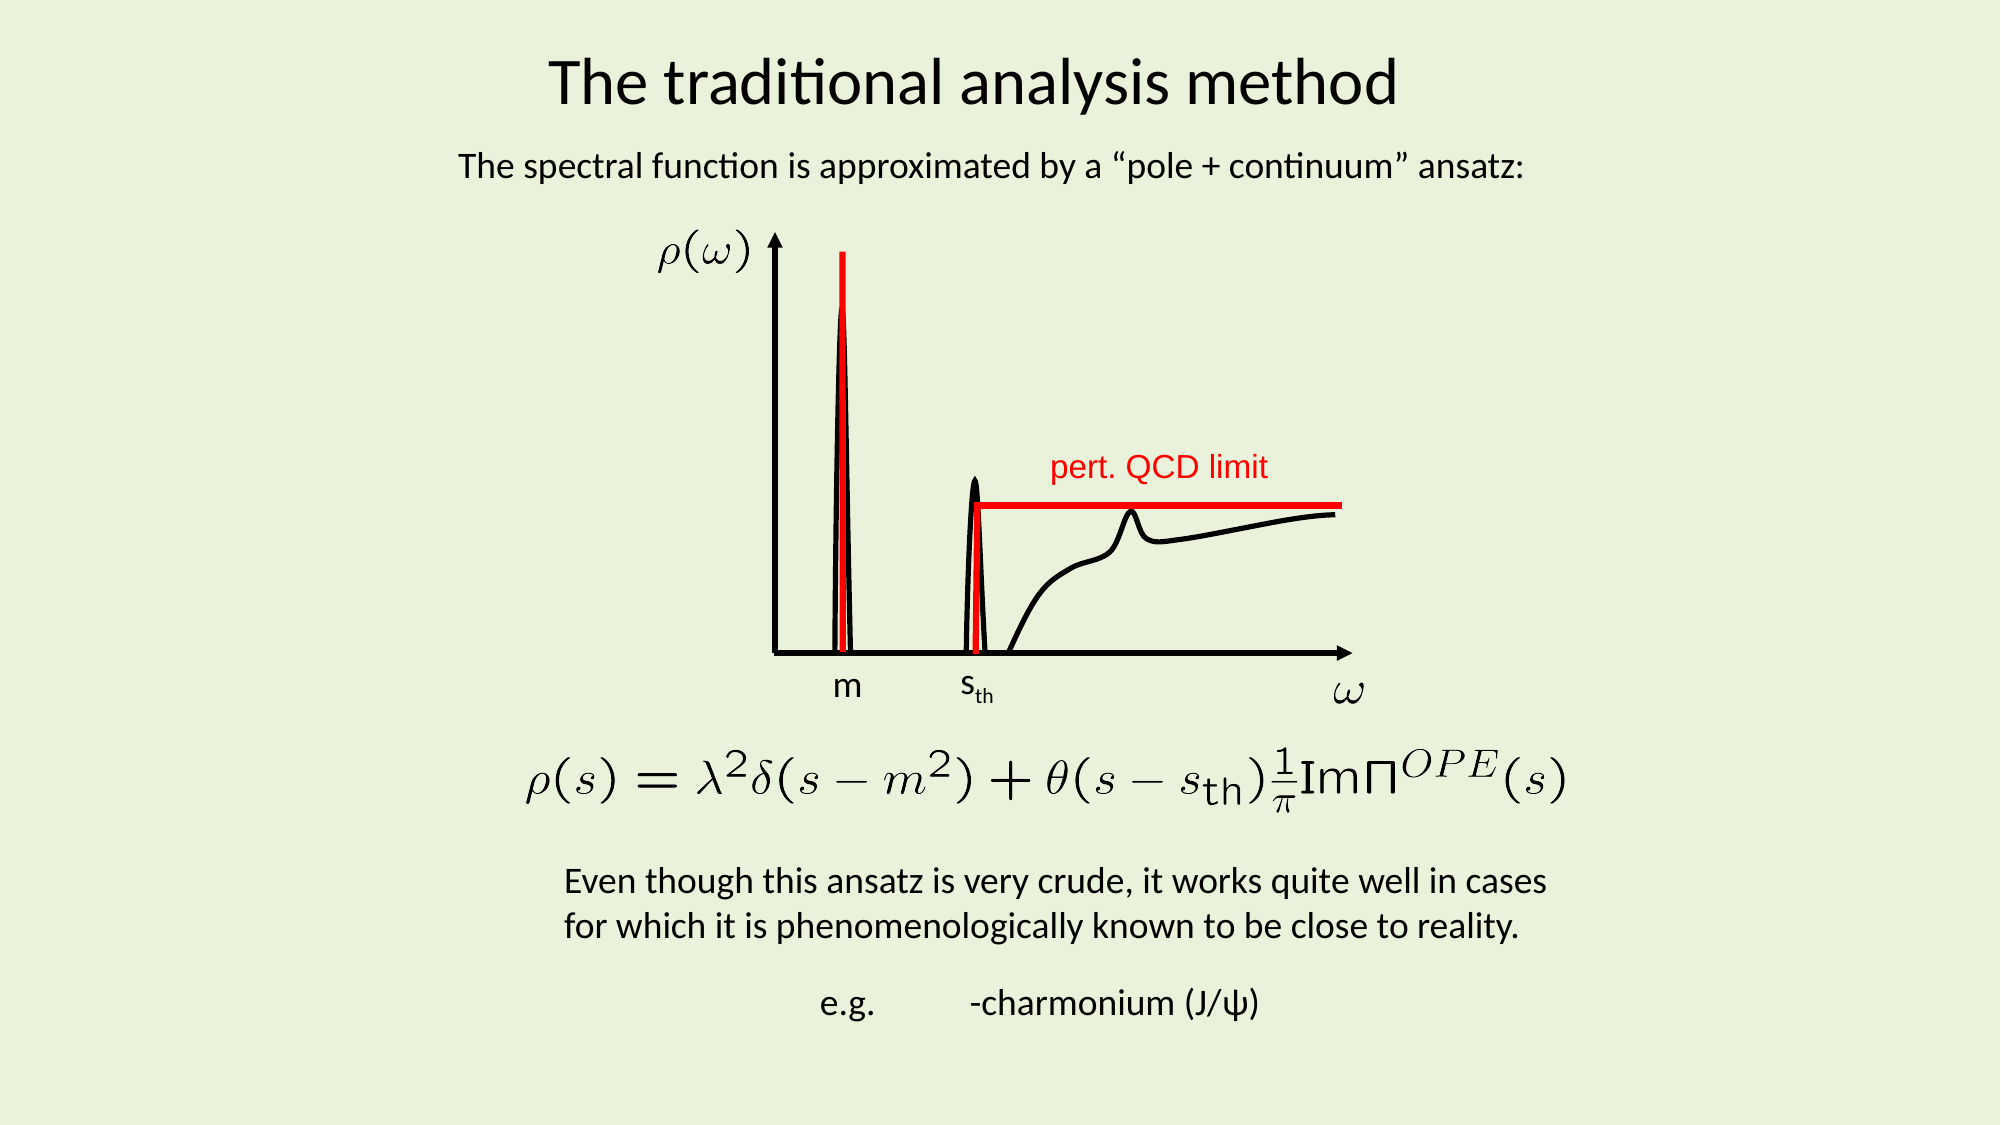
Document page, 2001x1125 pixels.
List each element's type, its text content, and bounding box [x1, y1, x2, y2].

picture [1332, 679, 1366, 704]
text_box The spectral function is approximated by a “pole + continuum” ansatz: [443, 133, 1554, 194]
text_box The traditional analysis method [443, 30, 1505, 126]
text_box sth [945, 656, 1009, 716]
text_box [774, 232, 1353, 654]
text_box m [817, 654, 878, 713]
picture [658, 229, 751, 274]
text_box Even though this ansatz is very crude, it works quite well in cases for which it is phenomenologically known to be close to reality. [549, 848, 1578, 954]
text_box e.g. -charmonium (J/ψ) [805, 970, 1349, 1031]
picture [526, 745, 1565, 815]
